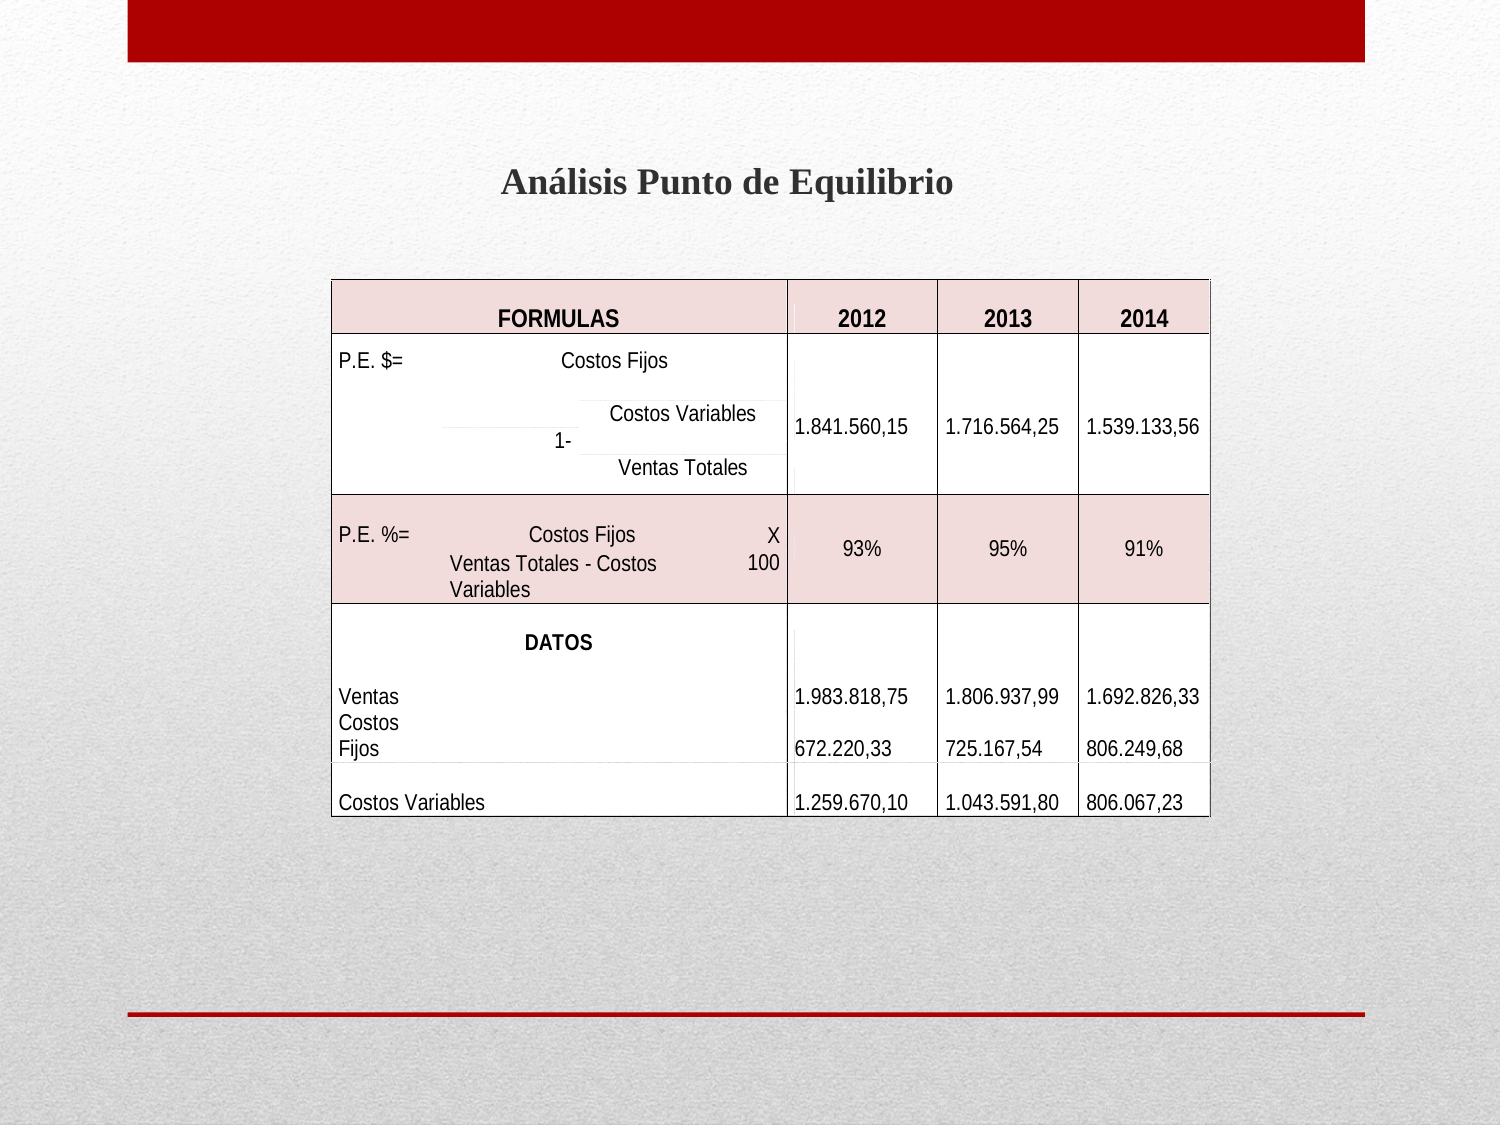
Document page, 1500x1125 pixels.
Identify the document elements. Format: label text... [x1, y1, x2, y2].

title Análisis Punto de Equilibrio [171, 78, 1284, 256]
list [323, 278, 1212, 883]
